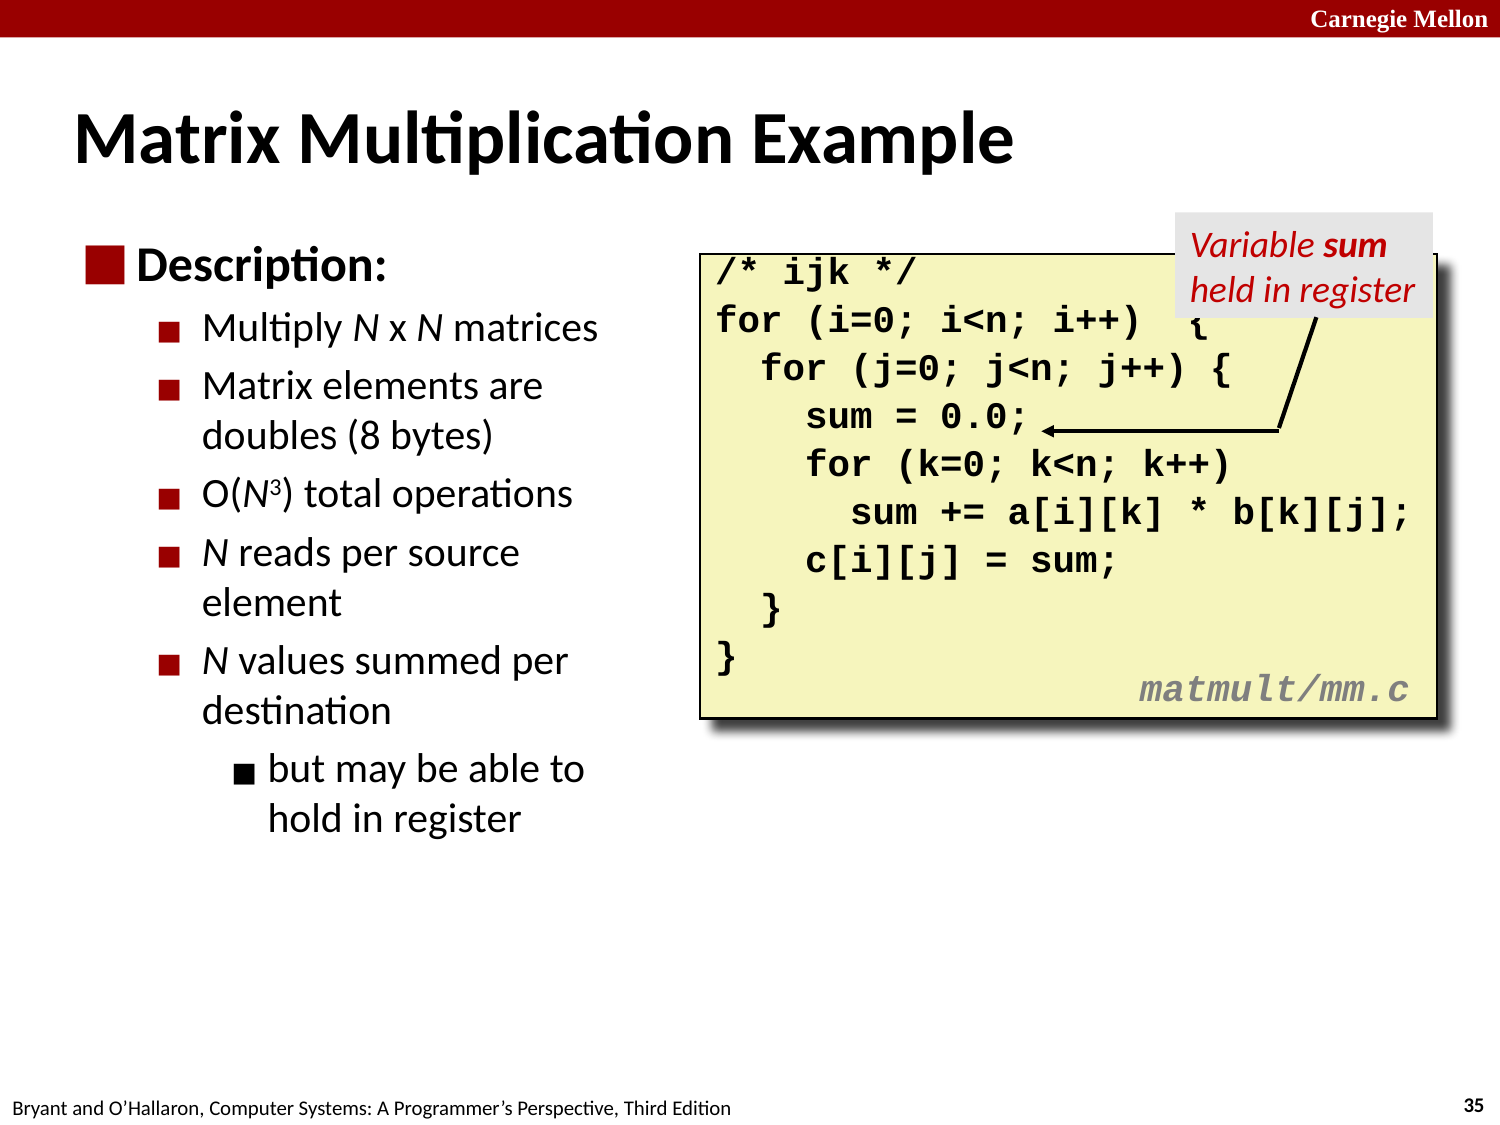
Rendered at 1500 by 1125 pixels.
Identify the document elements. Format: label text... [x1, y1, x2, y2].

title Matrix Multiplication Example [58, 71, 1304, 197]
text_box Variable sum held in register [1175, 212, 1433, 318]
text_box /* ijk */ for (i=0; i<n; i++) { for (j=0; j<n; j++) { sum = 0.0; for (k=0; k<n; k++) sum += a[i][k] * b[k][j]; c[i][j] = sum; } } [700, 253, 1438, 719]
list Description: Multiply N x N matrices Matrix elements are doubles (8 bytes) O(N3) total operations N reads per source element N values summed per destination but may be able to hold in register [65, 223, 663, 1040]
text_box matmult/mm.c [1125, 659, 1437, 719]
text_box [1041, 316, 1317, 432]
